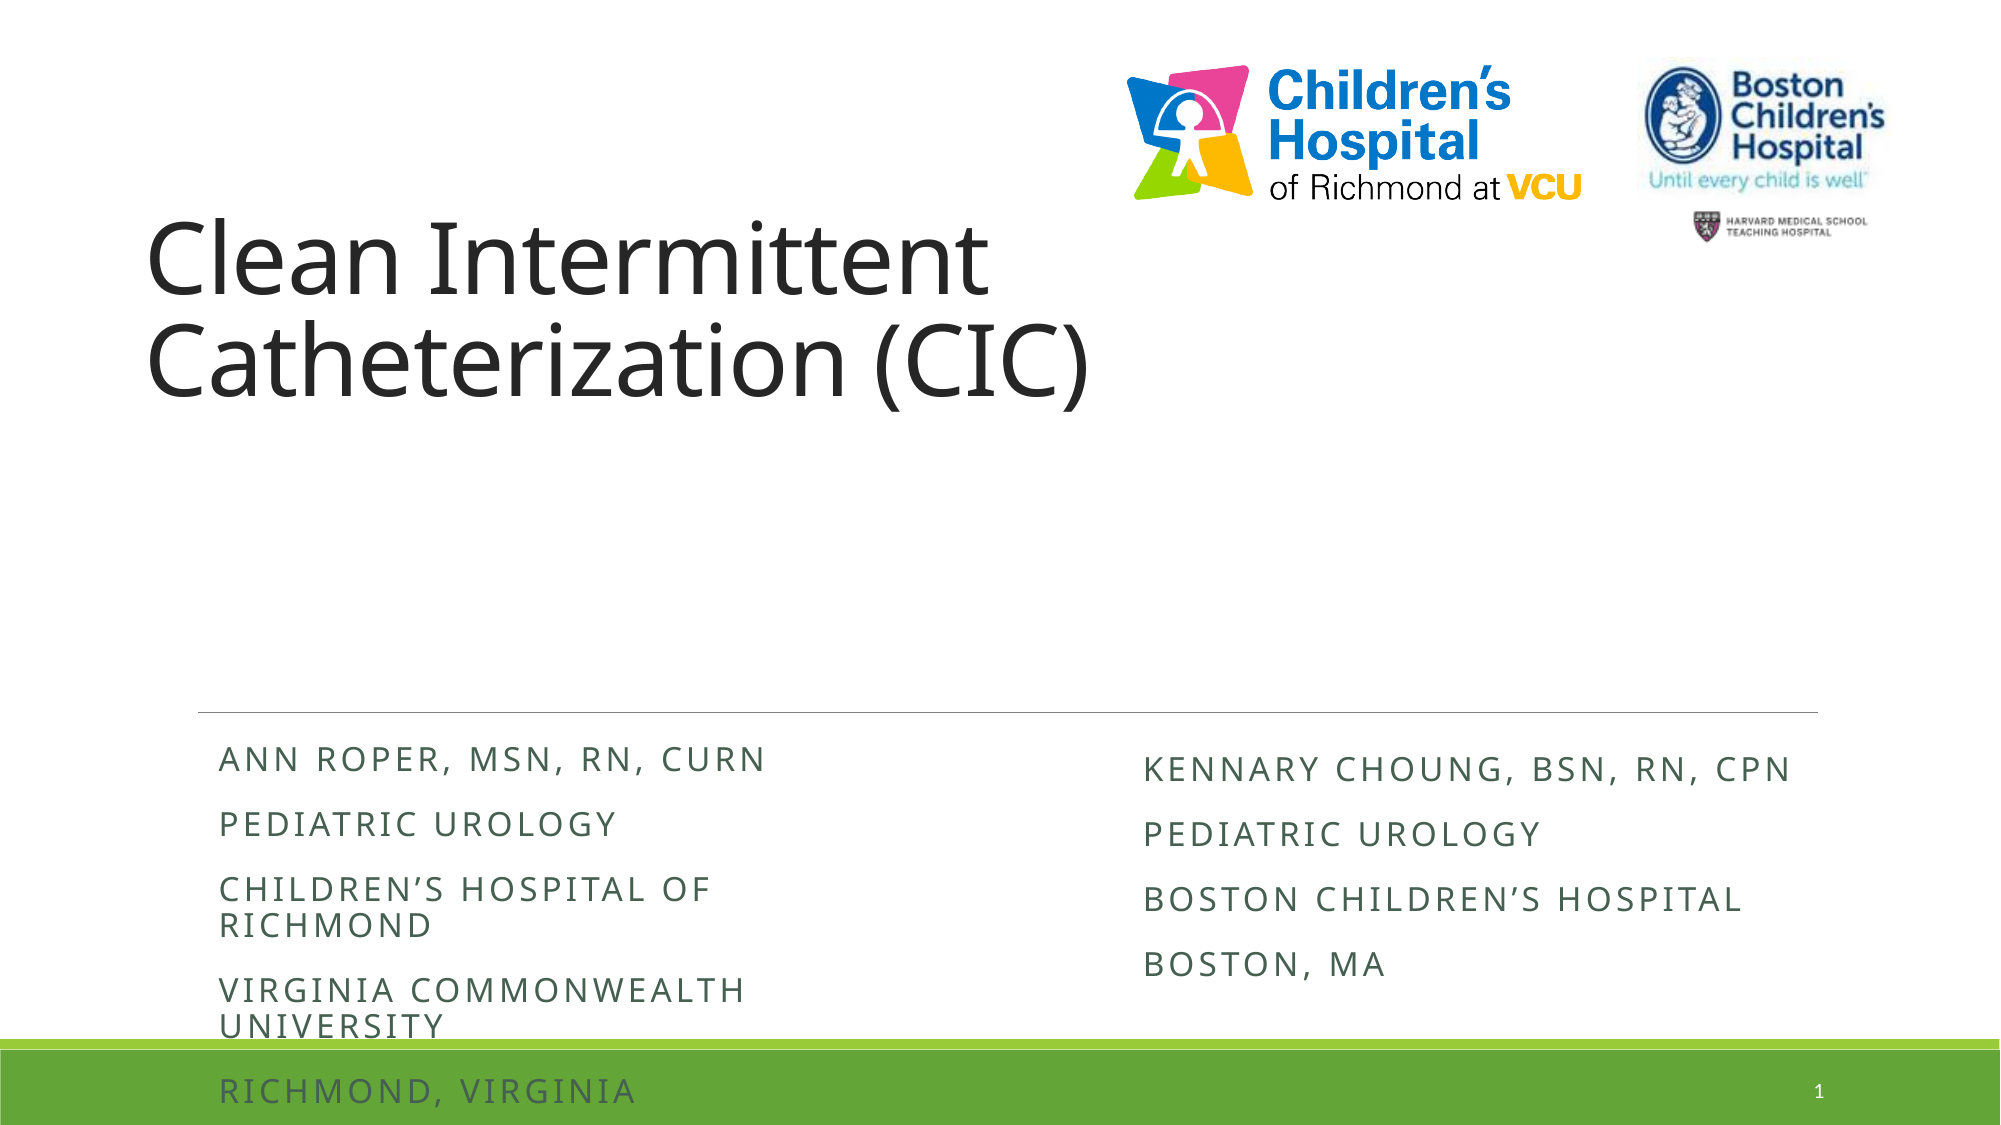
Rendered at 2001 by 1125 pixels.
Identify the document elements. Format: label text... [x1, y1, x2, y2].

title Clean Intermittent Catheterization (CIC) [129, 31, 1659, 545]
picture [1636, 57, 1892, 252]
text_box Kennary choung, bsn, rn, cpn Pediatric urology Boston children’s hospital Boston, ma [1127, 745, 1866, 968]
subtitle Ann Roper, MSN, RN, CURN Pediatric Urology Children’s Hospital of Richmond Virginia Commonwealth University Richmond, Virginia [203, 734, 942, 957]
slide_number 1 [1624, 1059, 1840, 1120]
picture [1127, 64, 1581, 200]
